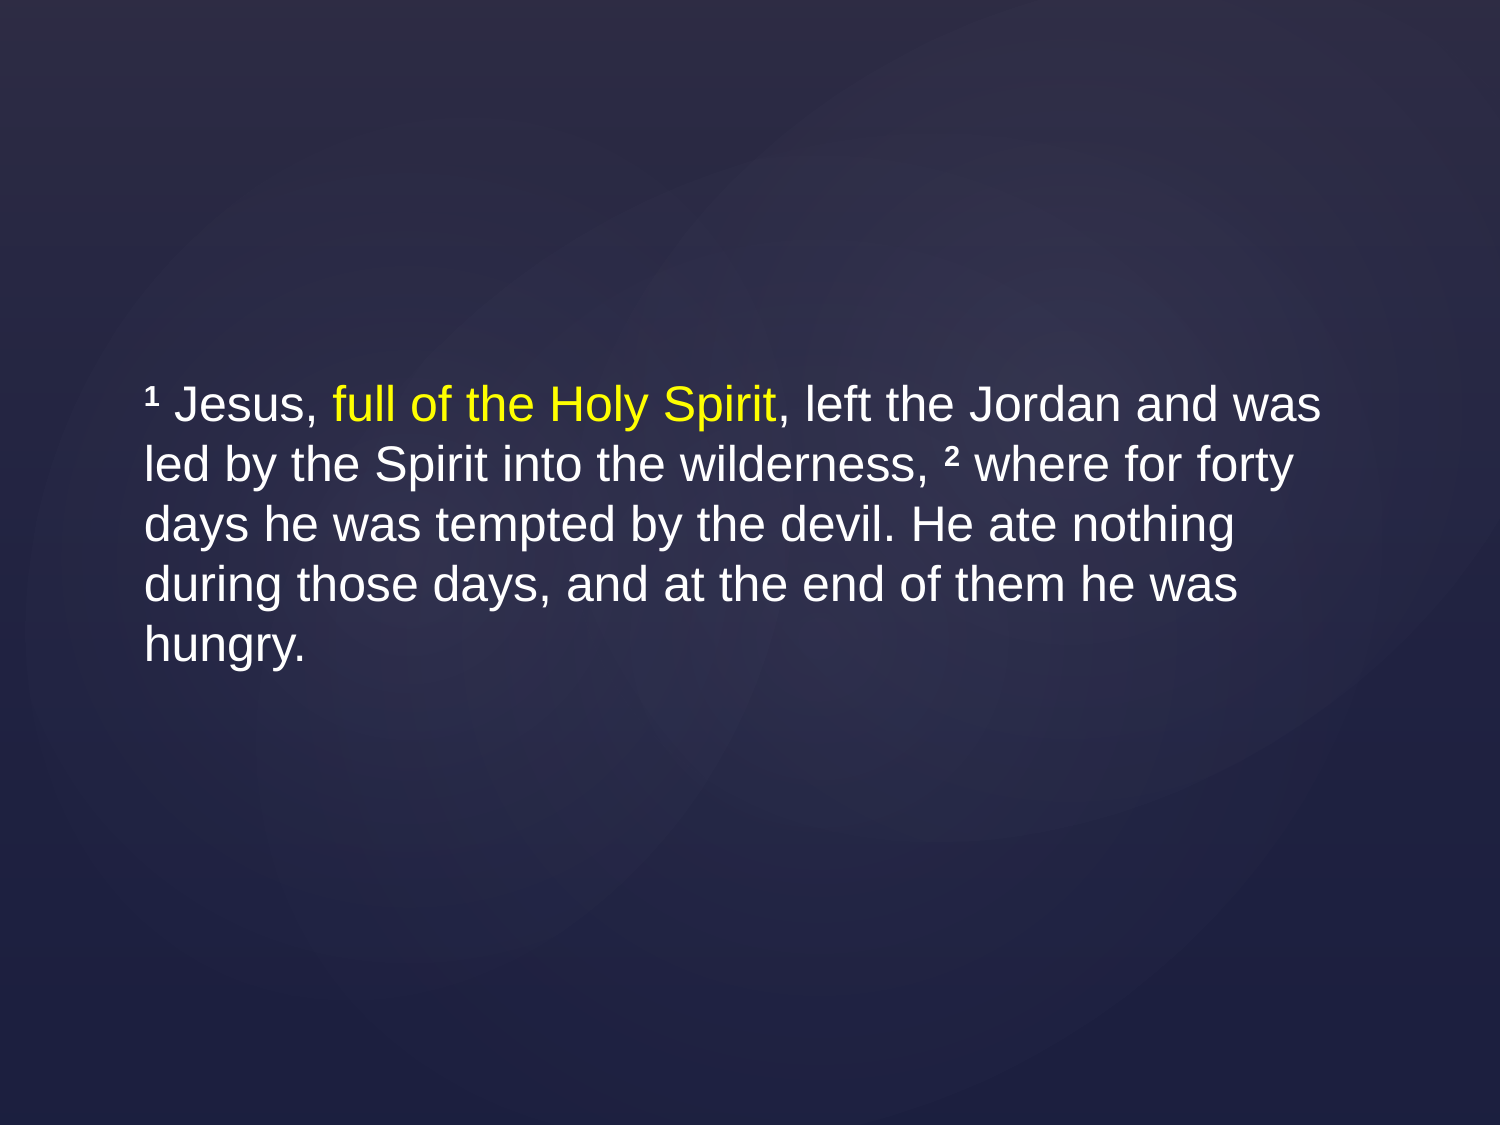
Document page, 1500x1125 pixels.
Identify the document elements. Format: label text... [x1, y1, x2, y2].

text_box 1 Jesus, full of the Holy Spirit, left the Jordan and was led by the Spirit into the wilderness, 2 where for forty days he was tempted by the devil. He ate nothing during those days, and at the end of them he was hungry. [129, 364, 1352, 680]
